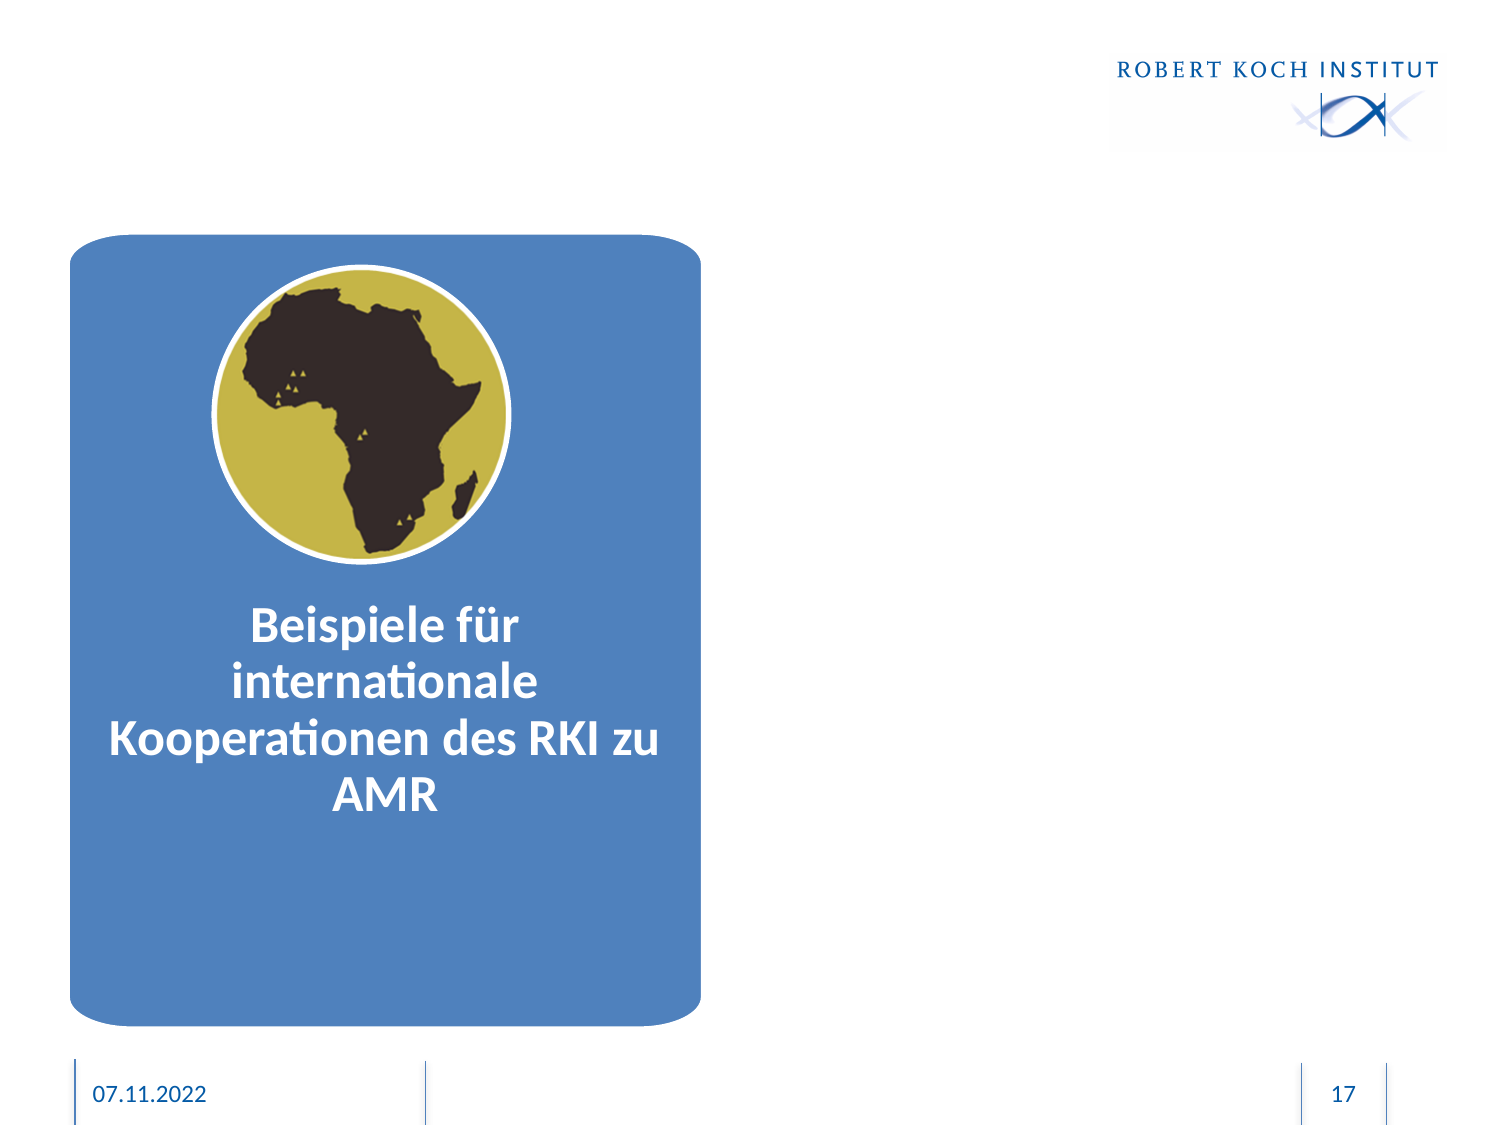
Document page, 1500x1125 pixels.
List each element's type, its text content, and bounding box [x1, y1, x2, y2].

picture [1109, 53, 1447, 152]
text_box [67, 215, 1353, 1029]
slide_number 17 [1302, 1062, 1385, 1123]
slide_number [92, 1062, 398, 1123]
